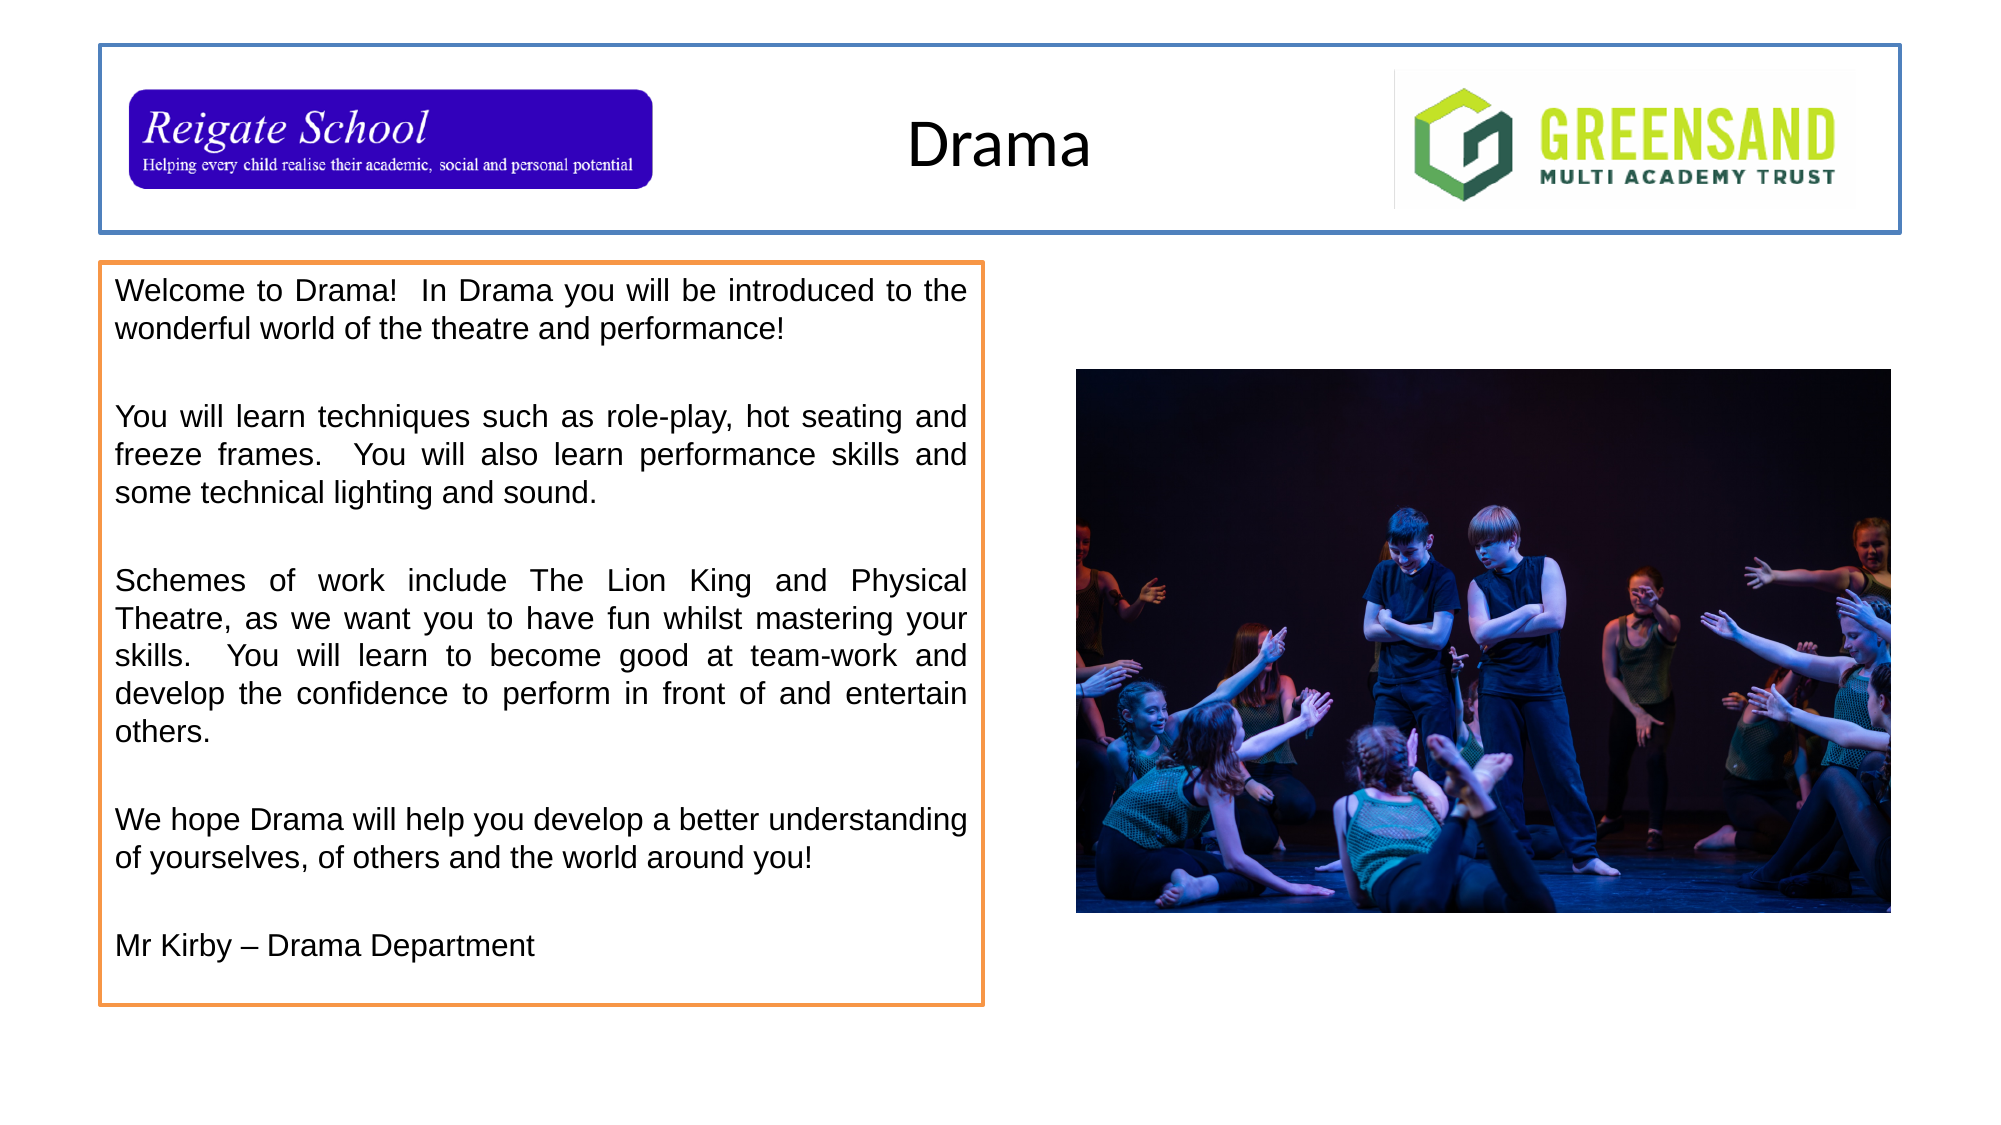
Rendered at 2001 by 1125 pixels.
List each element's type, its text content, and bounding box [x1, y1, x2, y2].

picture [128, 75, 687, 202]
title Drama [98, 43, 1902, 235]
list Welcome to Drama! In Drama you will be introduced to the wonderful world of the theatre and performance! You will learn techniques such as role-play, hot seating and freeze frames. You will also learn performance skills and some technical lighting and sound. Schemes of work include The Lion King and Physical Theatre, as we want you to have fun whilst mastering your skills. You will learn to become good at team-work and develop the confidence to perform in front of and entertain others. We hope Drama will help you develop a better understanding of yourselves, of others and the world around you! Mr Kirby – Drama Department [98, 260, 985, 1007]
picture [1075, 369, 1891, 913]
picture [1393, 69, 1856, 209]
